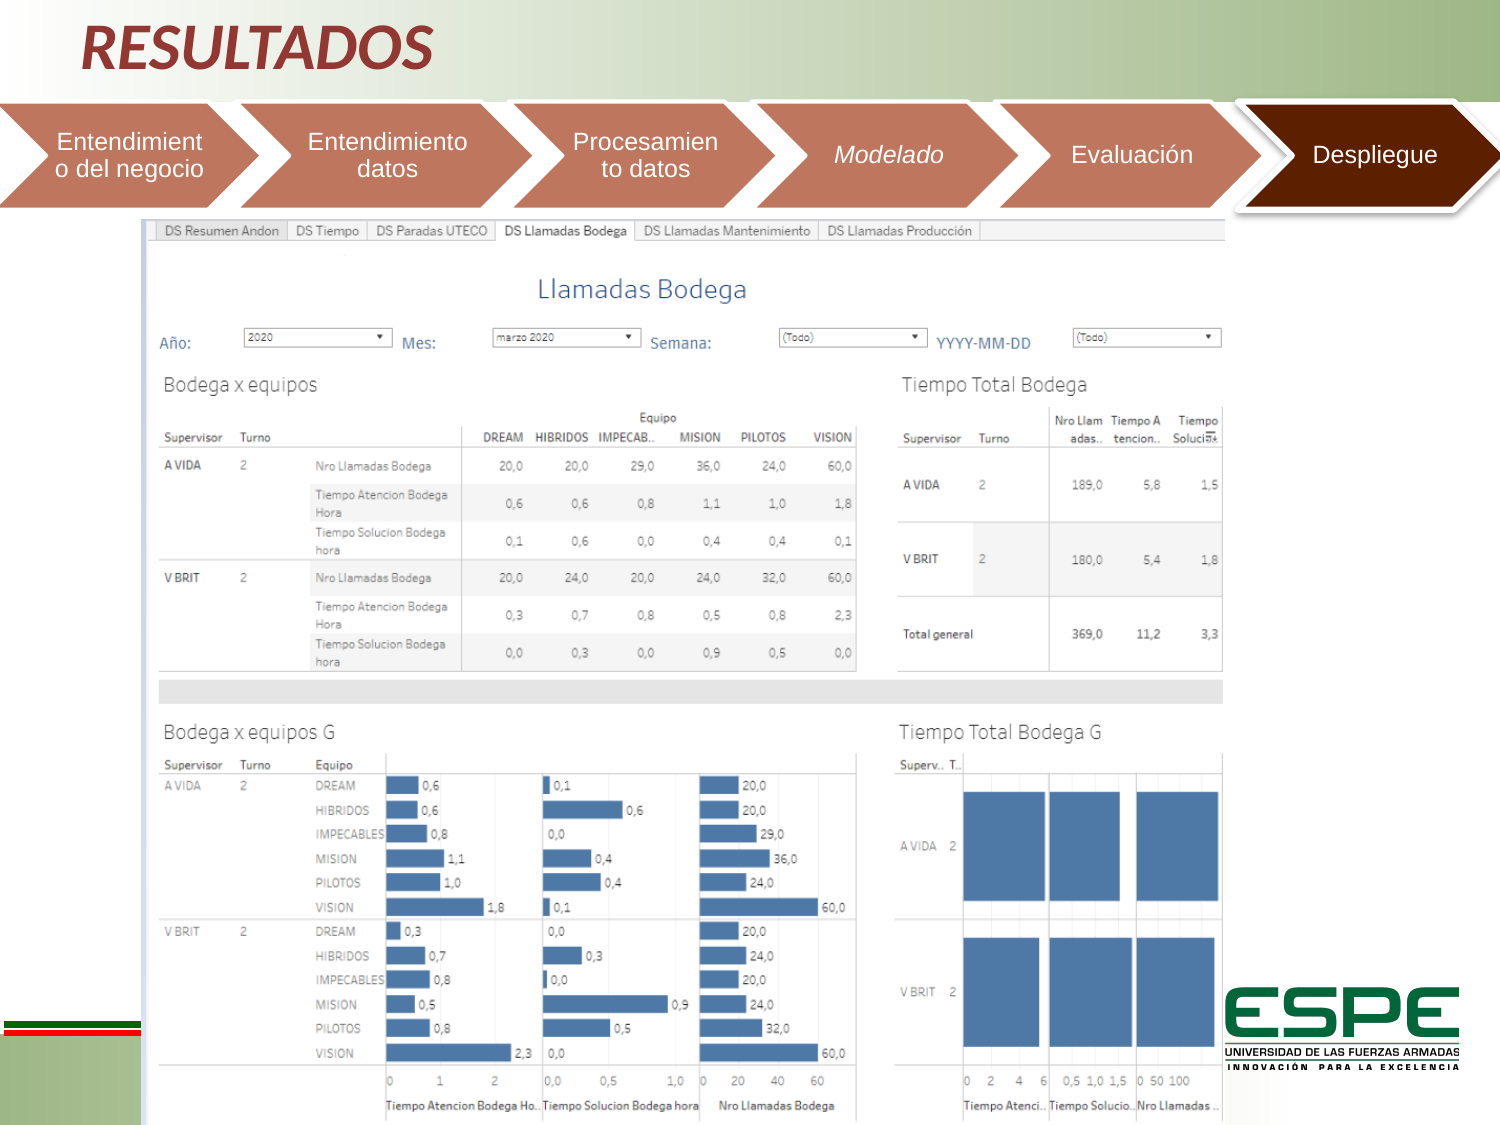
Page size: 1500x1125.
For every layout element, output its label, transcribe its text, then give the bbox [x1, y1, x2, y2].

title RESULTADOS [64, 0, 1204, 92]
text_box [0, 101, 1500, 210]
picture [141, 219, 1459, 1125]
